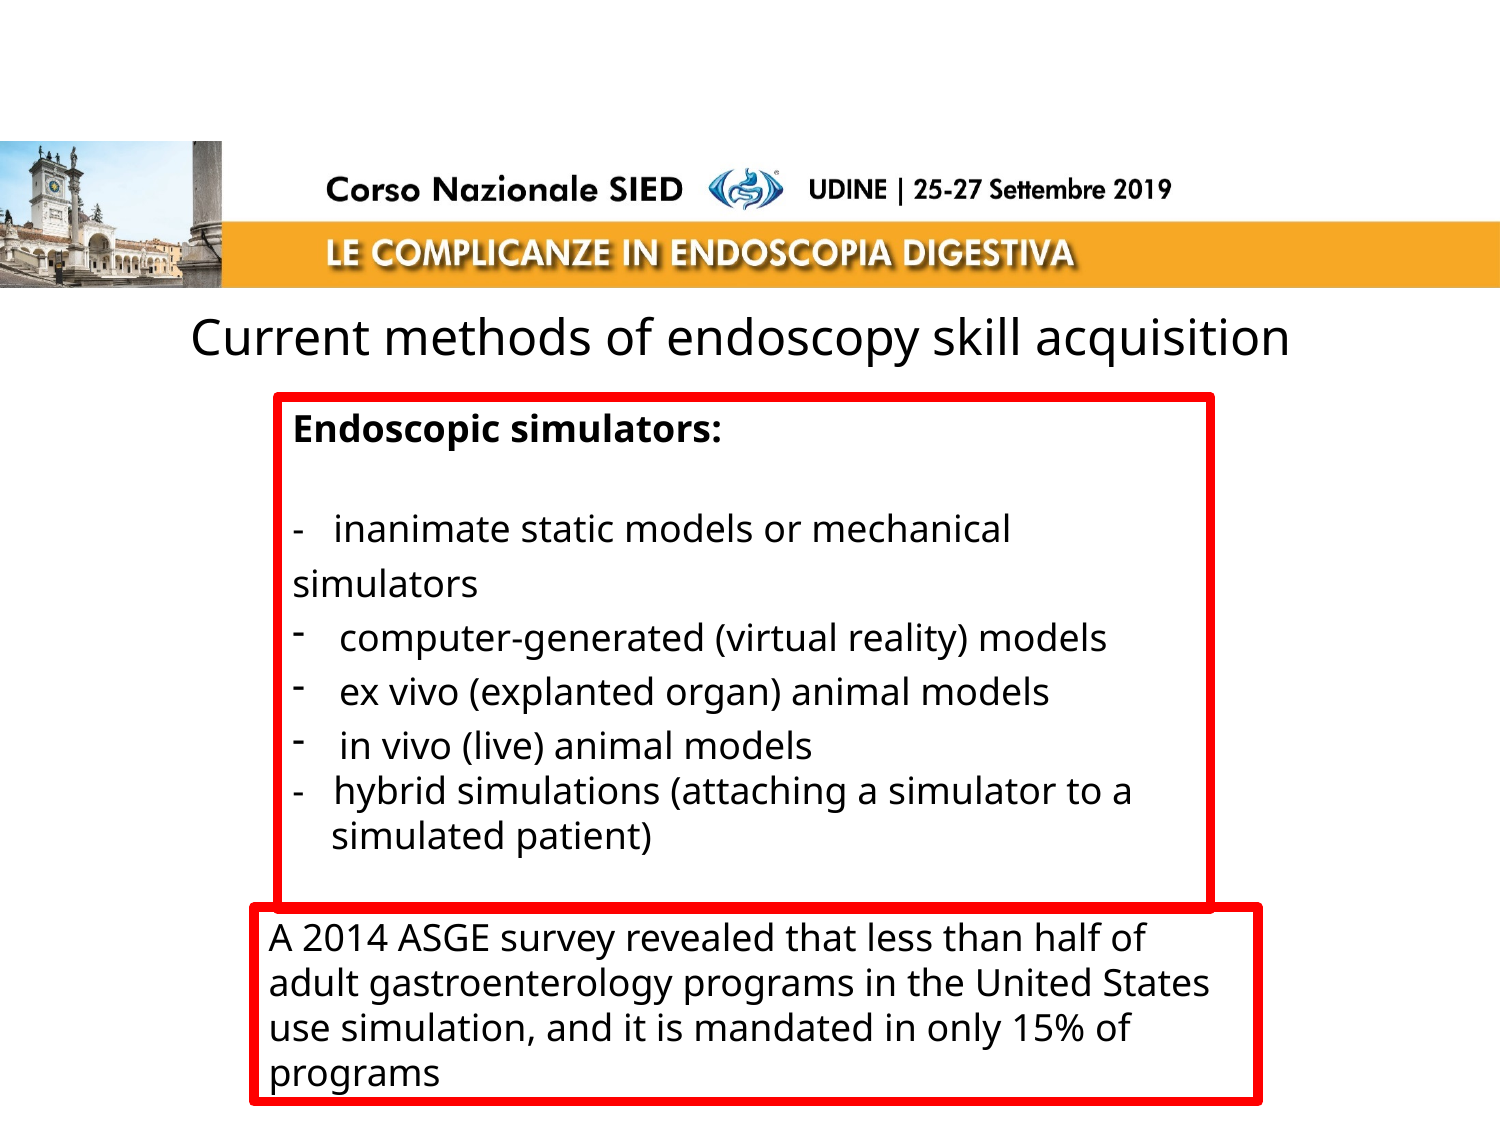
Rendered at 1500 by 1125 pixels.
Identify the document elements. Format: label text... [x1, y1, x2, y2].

text_box Endoscopic simulators: - inanimate static models or mechanical simulators computer-generated (virtual reality) models ex vivo (explanted organ) animal models in vivo (live) animal models - hybrid simulations (attaching a simulator to a simulated patient) [277, 397, 1211, 907]
text_box Current methods of endoscopy skill acquisition [0, 311, 1483, 373]
picture [0, 140, 1500, 289]
text_box A 2014 ASGE survey revealed that less than half of adult gastroenterology programs in the United States use simulation, and it is mandated in only 15% of programs [253, 907, 1258, 1102]
